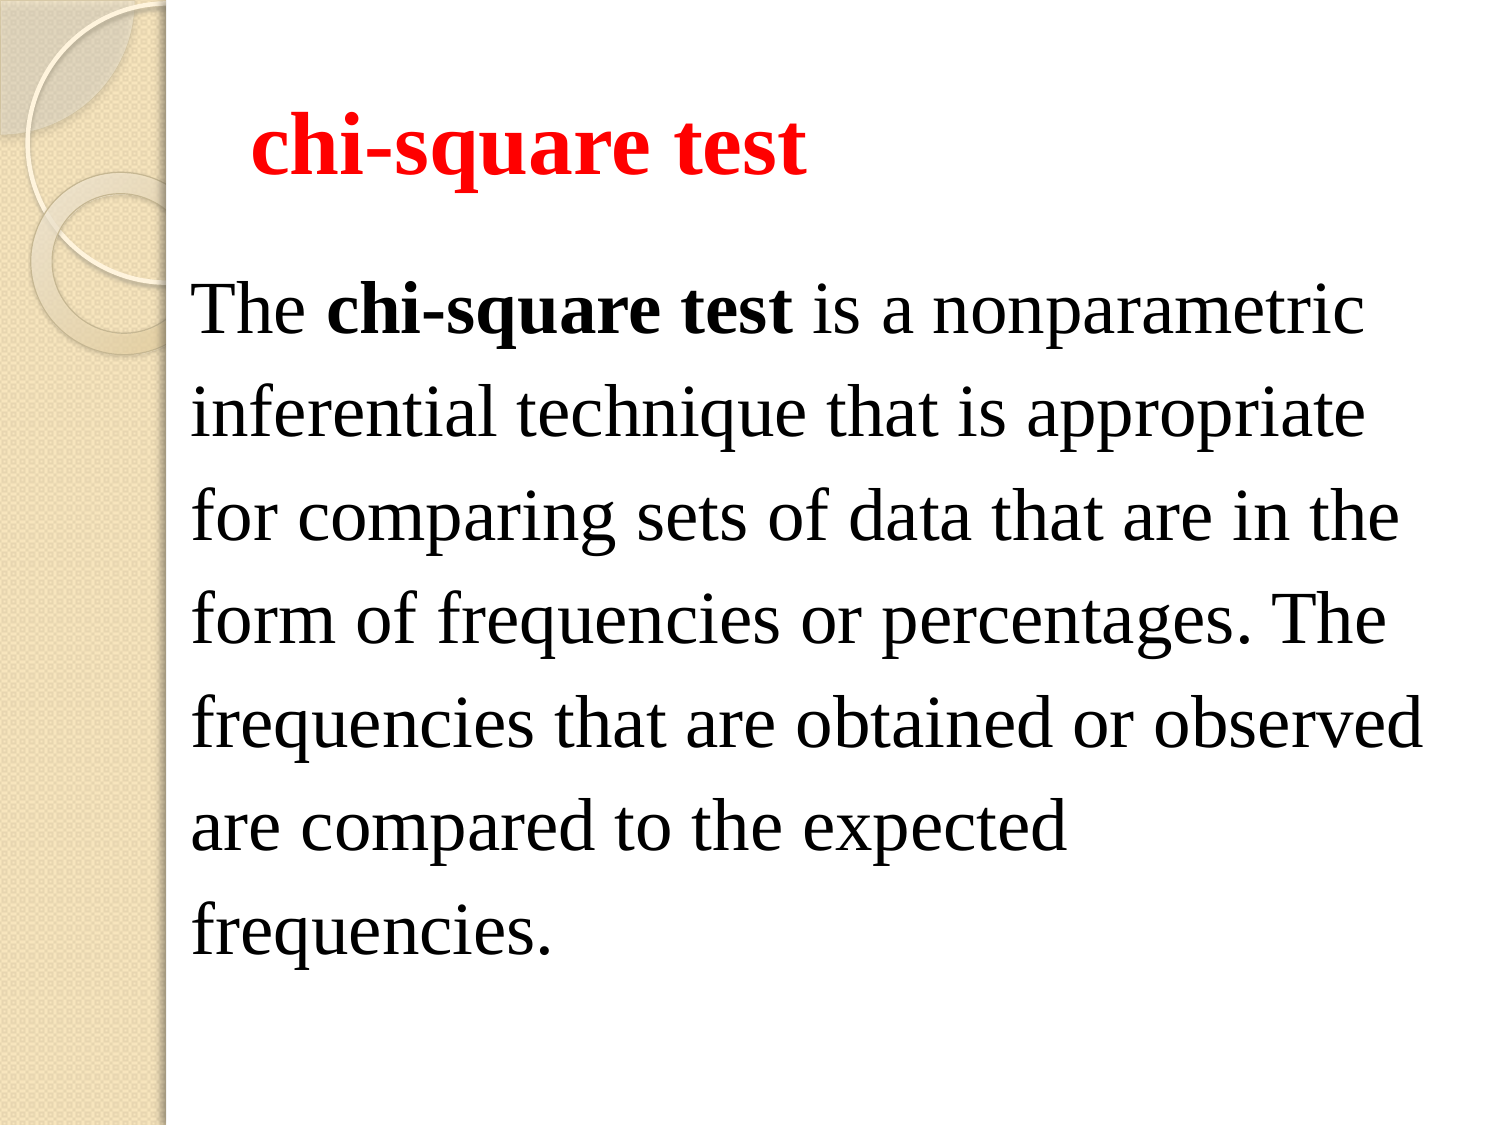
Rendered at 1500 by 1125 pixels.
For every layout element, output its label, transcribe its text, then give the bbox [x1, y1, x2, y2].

title chi-square test [235, 45, 1466, 233]
list The chi-square test is a nonparametric inferential technique that is appropriate for comparing sets of data that are in the form of frequencies or percentages. The frequencies that are obtained or observed are compared to the expected frequencies. [162, 237, 1466, 1050]
